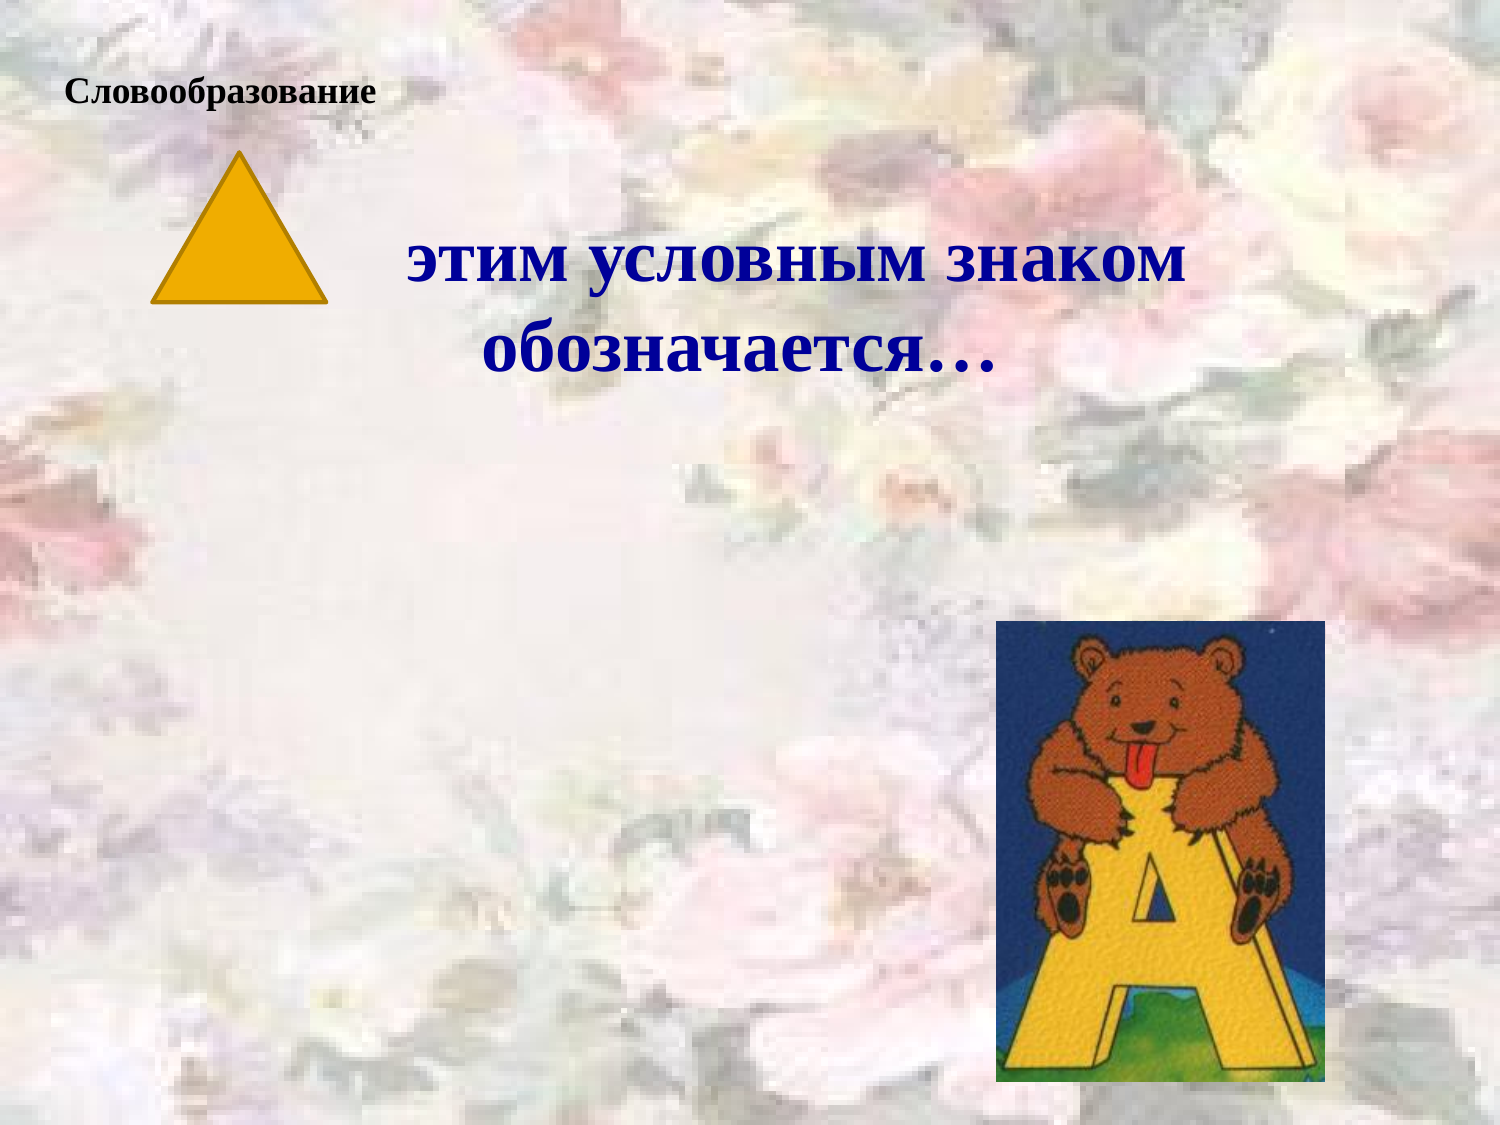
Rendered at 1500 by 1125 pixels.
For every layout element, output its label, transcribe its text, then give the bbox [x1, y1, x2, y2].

picture [0, 0, 1500, 1125]
text_box Словообразование [49, 58, 392, 119]
text_box этим условным знаком обозначается… [135, 199, 1364, 394]
text_box [150, 150, 329, 305]
